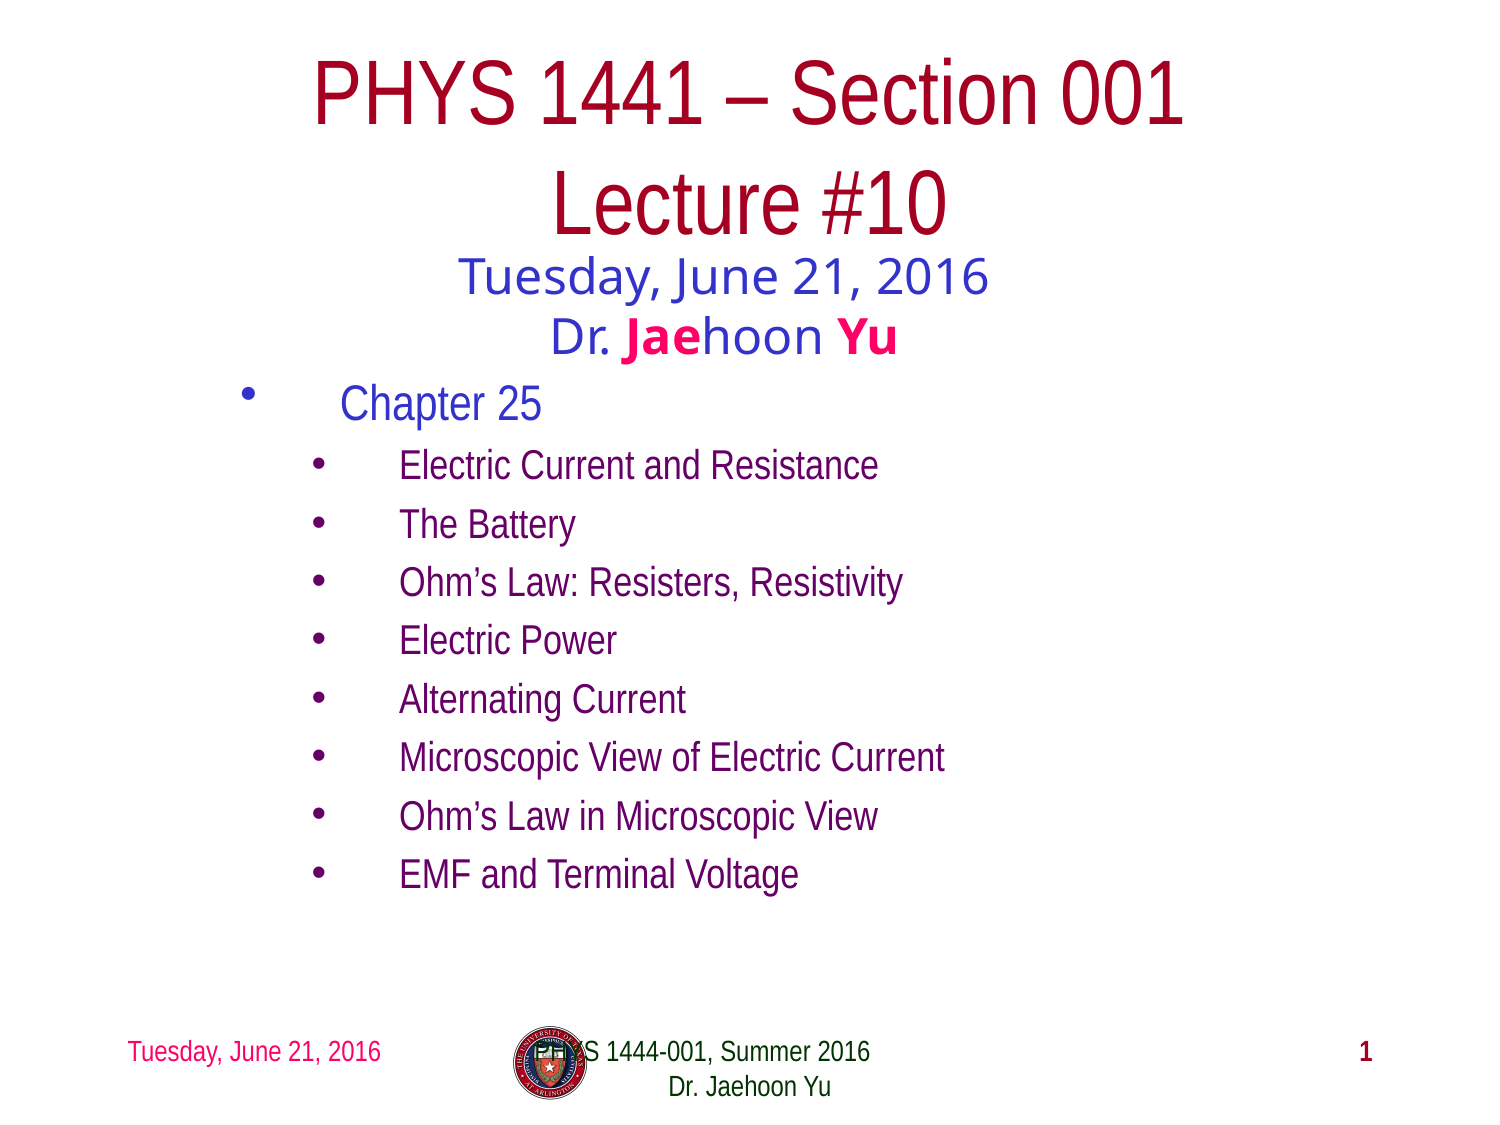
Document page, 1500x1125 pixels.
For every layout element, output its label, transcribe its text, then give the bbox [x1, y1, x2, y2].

text_box Tuesday, June 21, 2016 Dr. Jaehoon Yu [444, 237, 1006, 362]
footer PHYS 1444-001, Summer 2016 Dr. Jaehoon Yu [512, 1024, 988, 1101]
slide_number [112, 1024, 426, 1101]
text_box Chapter 25 Electric Current and Resistance The Battery Ohm’s Law: Resisters, Resistivity Electric Power Alternating Current Microscopic View of Electric Current Ohm’s Law in Microscopic View EMF and Terminal Voltage [225, 362, 1375, 1000]
slide_number 1 [1074, 1024, 1388, 1101]
title PHYS 1441 – Section 001 Lecture #10 [112, 73, 1388, 212]
